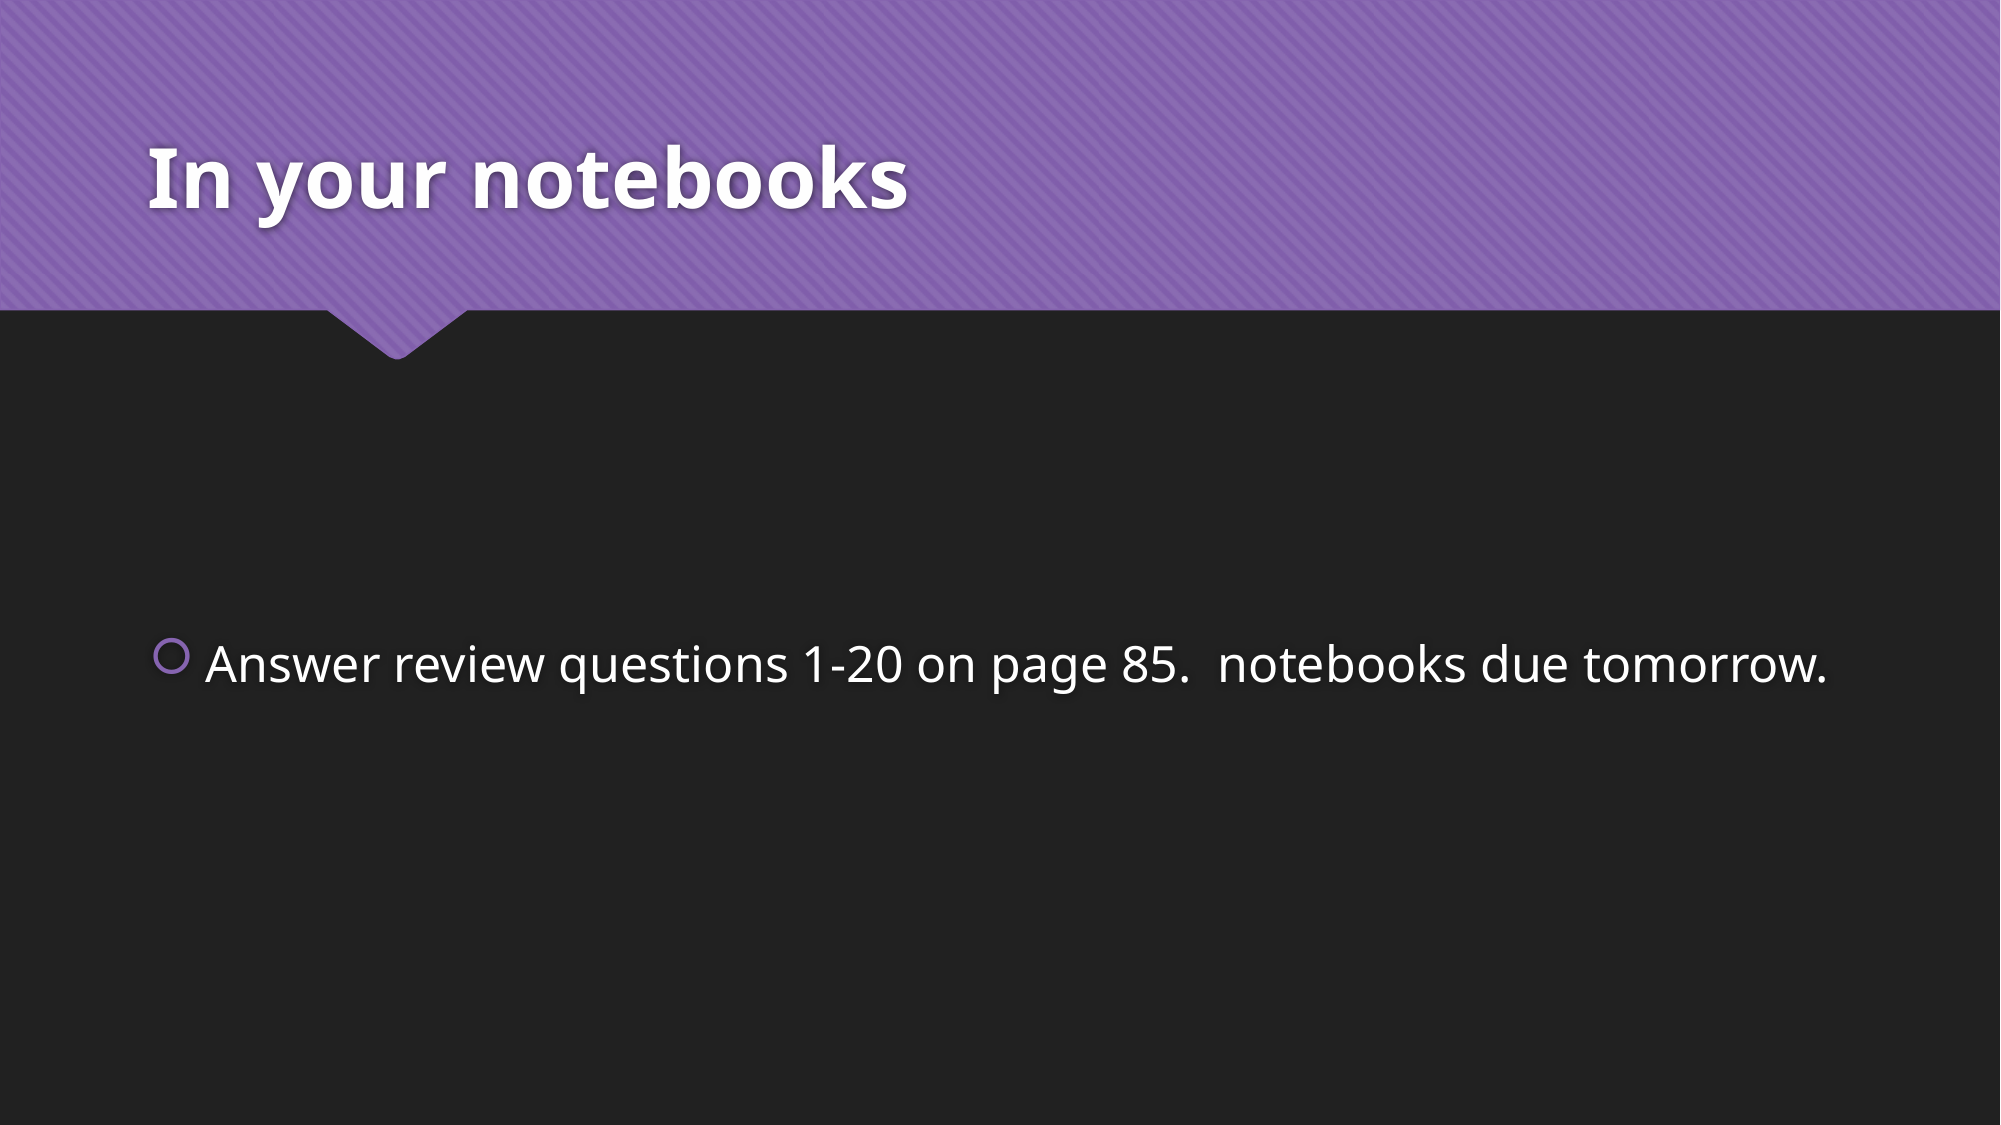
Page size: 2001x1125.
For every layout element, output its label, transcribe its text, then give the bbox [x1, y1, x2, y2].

list Answer review questions 1-20 on page 85. notebooks due tomorrow. [134, 364, 1866, 962]
title In your notebooks [132, 73, 1868, 233]
